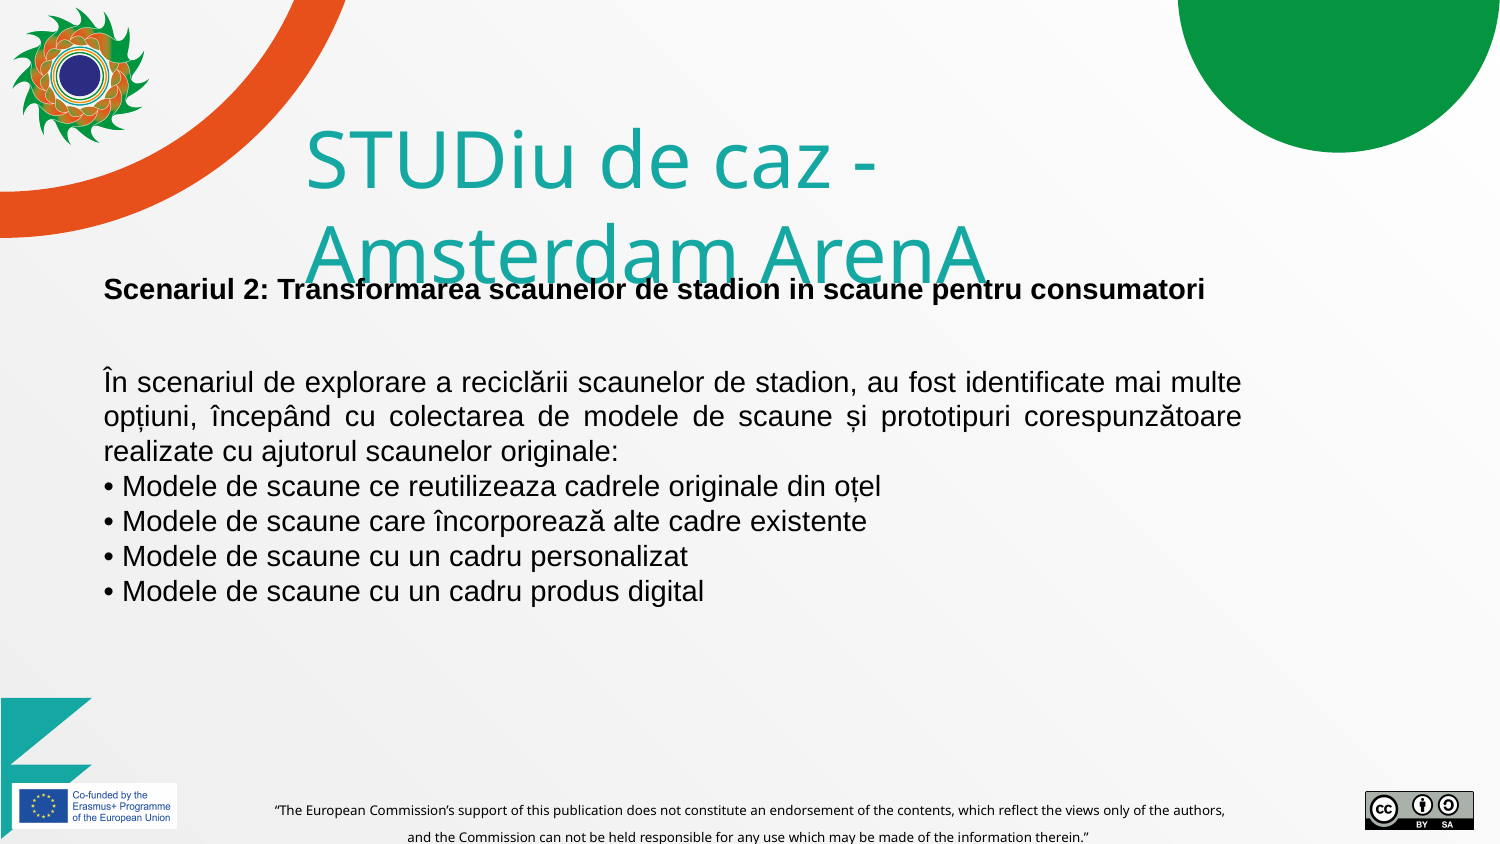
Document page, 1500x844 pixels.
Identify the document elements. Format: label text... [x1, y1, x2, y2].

picture [1365, 791, 1474, 830]
picture [11, 783, 177, 829]
picture [11, 6, 151, 147]
text_box În scenariul de explorare a reciclării scaunelor de stadion, au fost identificate mai multe opțiuni, începând cu colectarea de modele de scaune și prototipuri corespunzătoare realizate cu ajutorul scaunelor originale: • Modele de scaune ce reutilizeaza cadrele originale din oțel • Modele de scaune care încorporează alte cadre existente • Modele de scaune cu un cadru personalizat • Modele de scaune cu un cadru produs digital [88, 355, 1260, 616]
title STUDiu de caz - Amsterdam ArenA [290, 94, 1220, 194]
text_box Scenariul 2: Transformarea scaunelor de stadion in scaune pentru consumatori [88, 263, 1412, 313]
